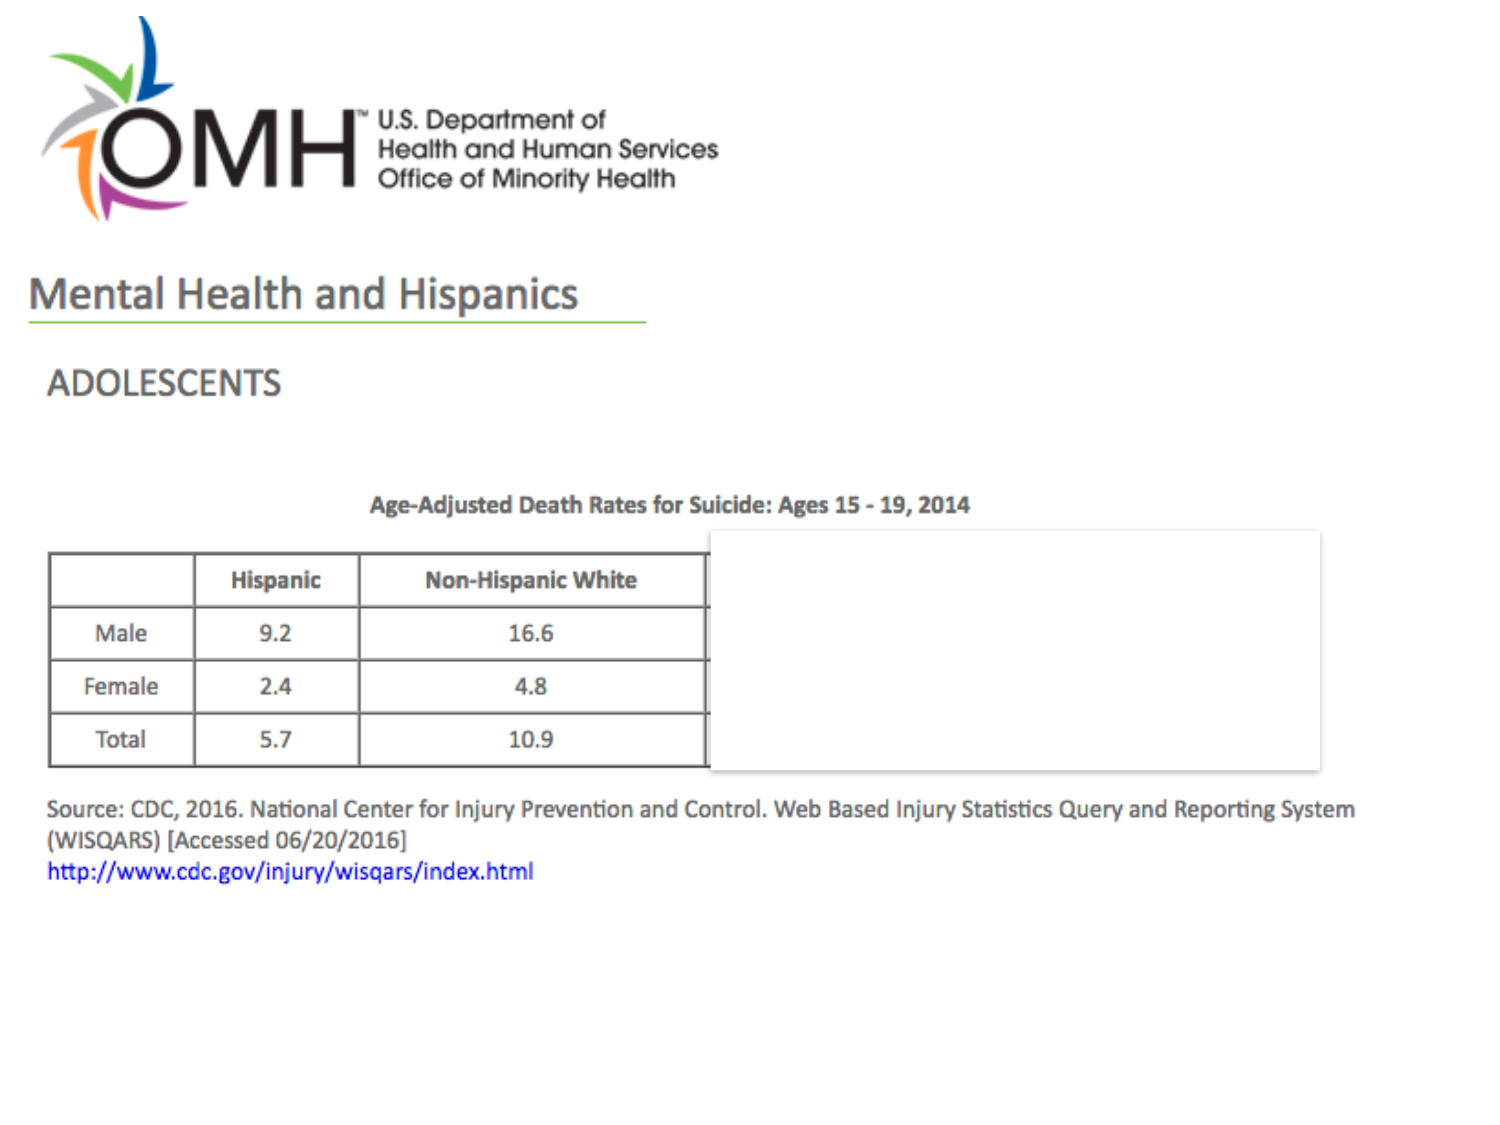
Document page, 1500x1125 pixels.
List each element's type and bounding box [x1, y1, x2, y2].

list [17, 252, 1369, 996]
picture [17, 255, 647, 343]
picture [0, 16, 744, 222]
